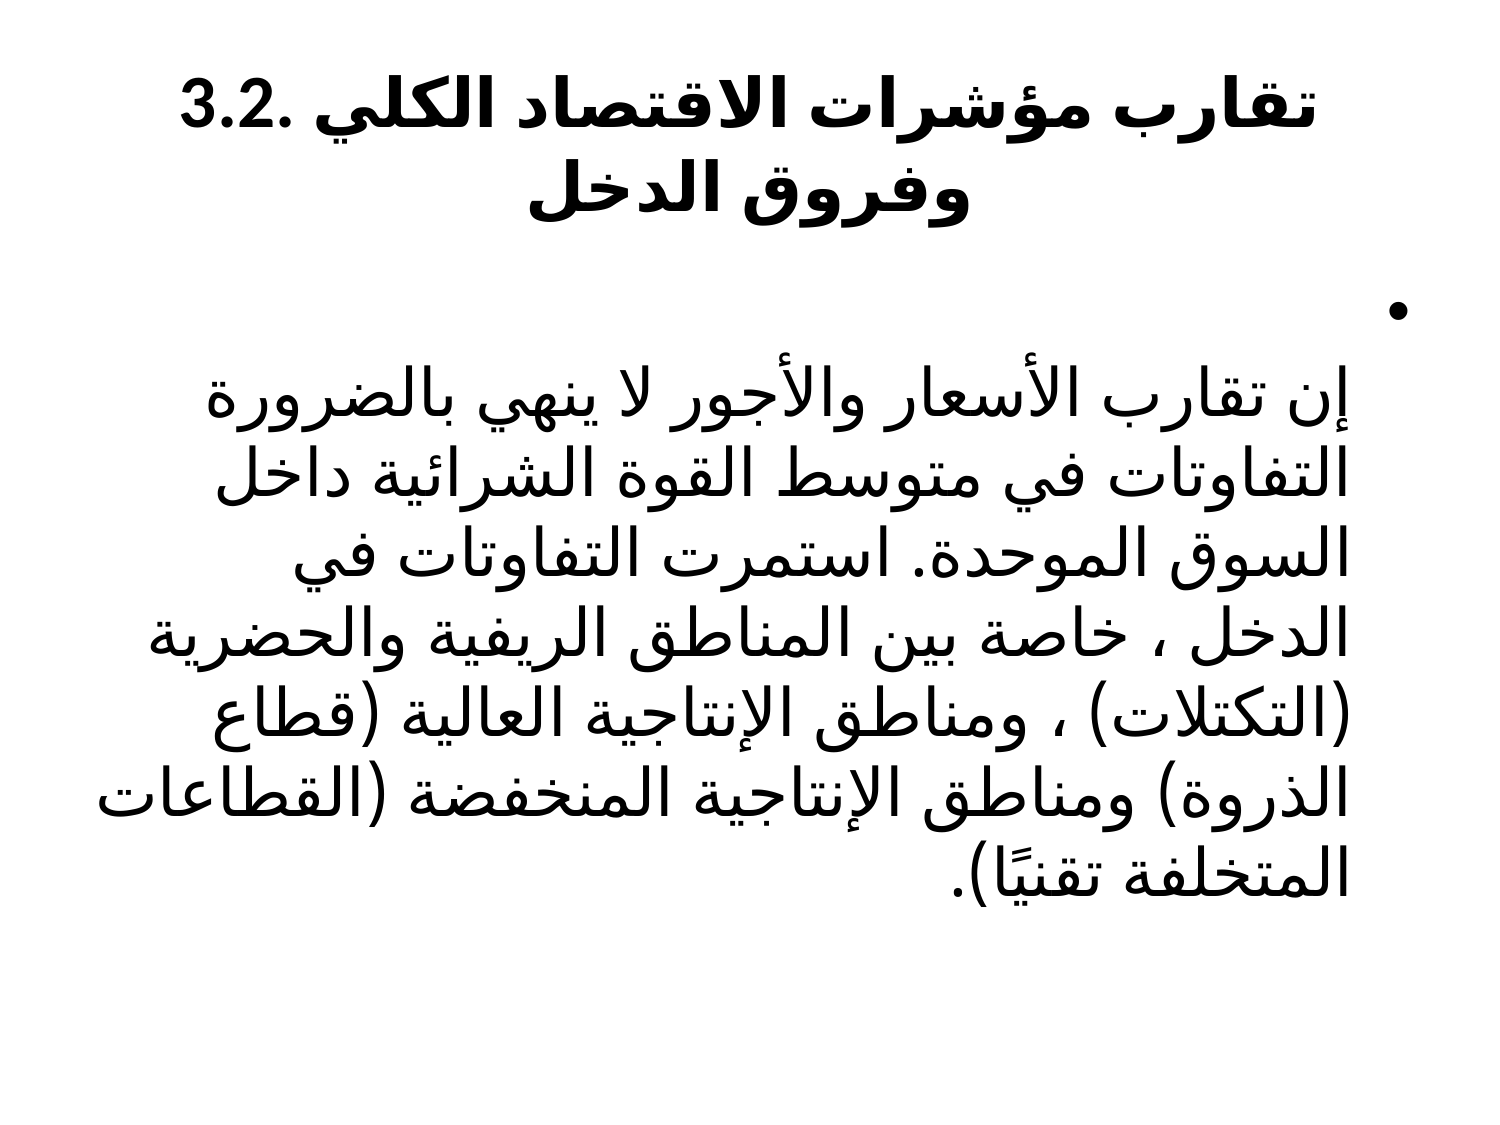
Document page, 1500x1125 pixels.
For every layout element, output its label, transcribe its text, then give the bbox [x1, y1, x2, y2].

title 3.2. تقارب مؤشرات الاقتصاد الكلي وفروق الدخل [75, 45, 1425, 233]
list إن تقارب الأسعار والأجور لا ينهي بالضرورة التفاوتات في متوسط ​​القوة الشرائية داخل السوق الموحدة. استمرت التفاوتات في الدخل ، خاصة بين المناطق الريفية والحضرية (التكتلات) ، ومناطق الإنتاجية العالية (قطاع الذروة) ومناطق الإنتاجية المنخفضة (القطاعات المتخلفة تقنيًا). [75, 262, 1425, 1090]
